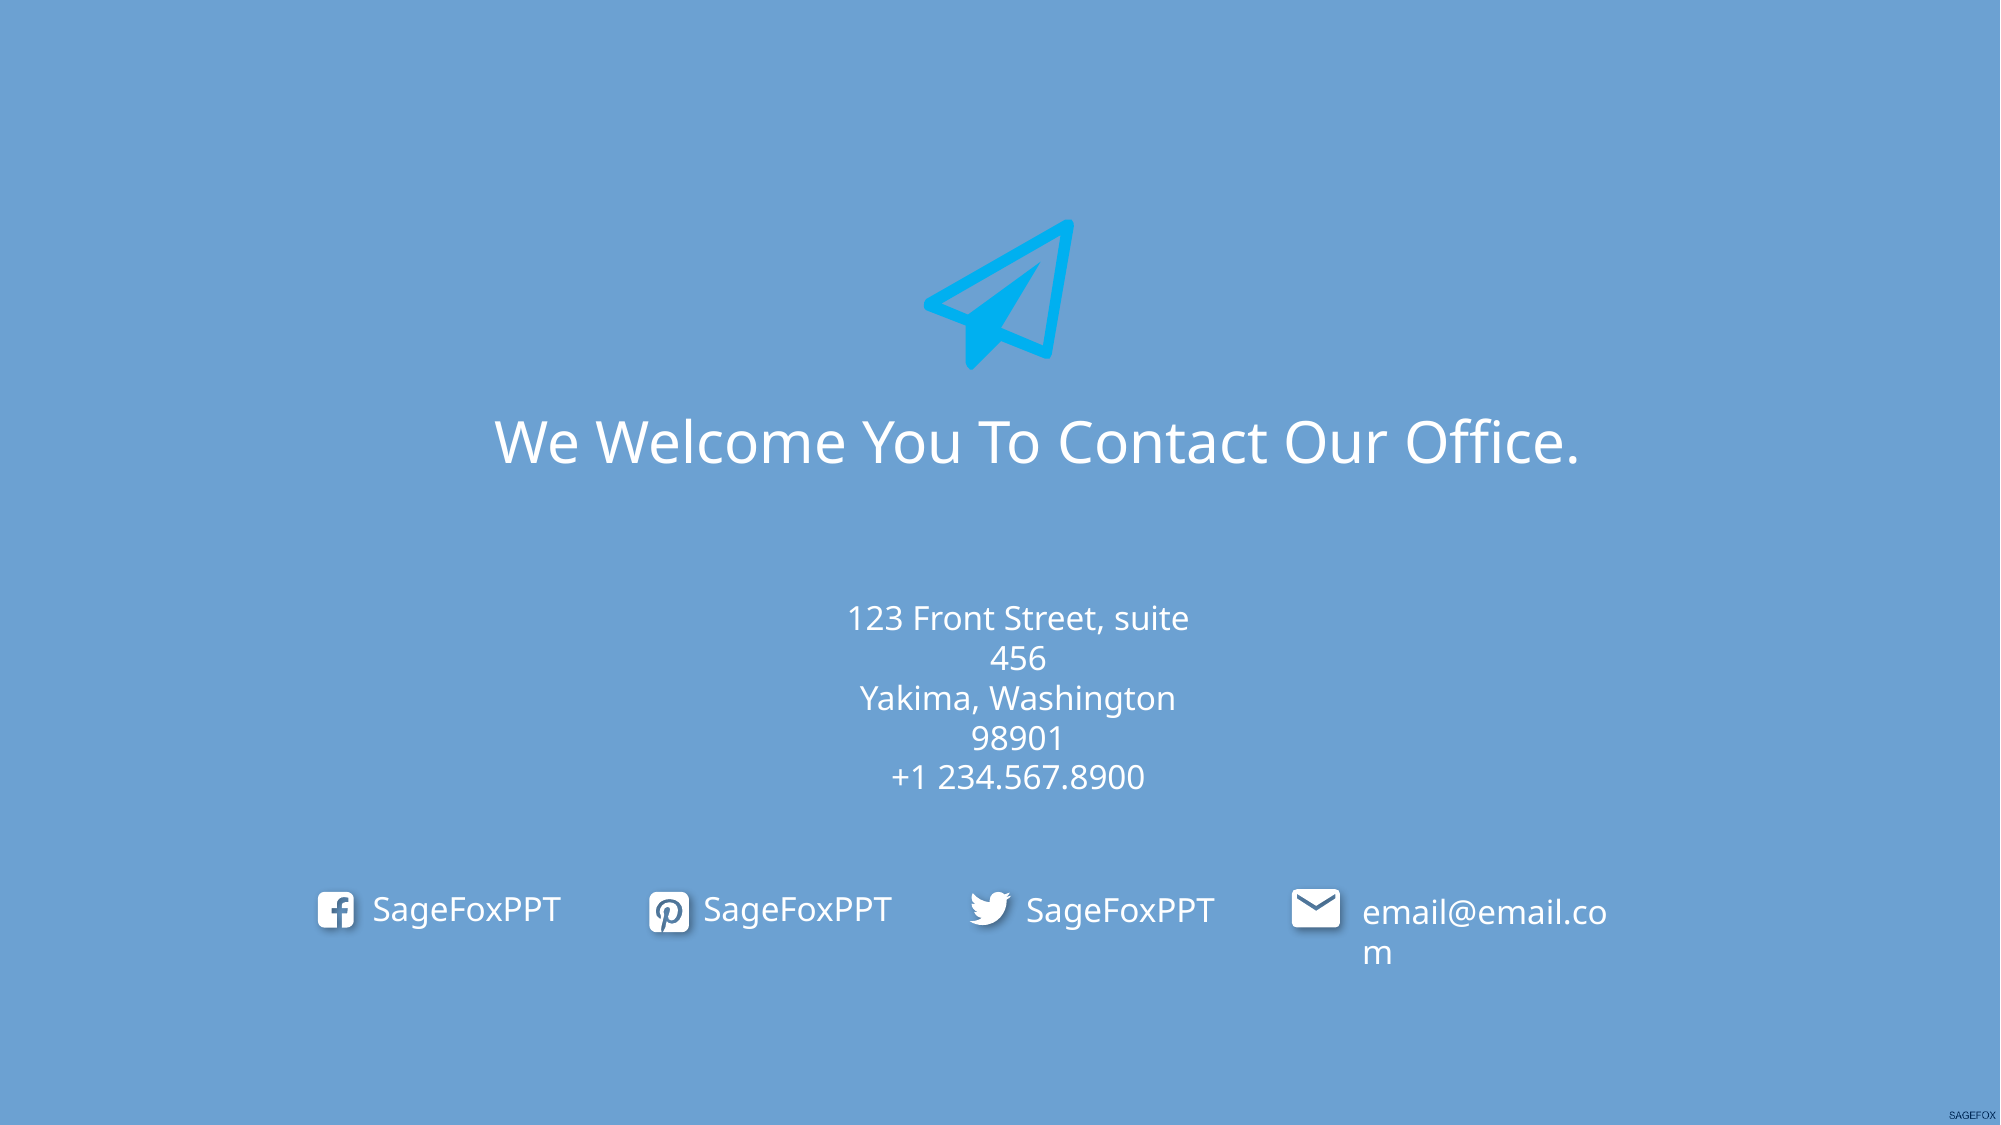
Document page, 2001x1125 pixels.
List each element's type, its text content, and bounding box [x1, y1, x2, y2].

text_box [969, 891, 1011, 926]
text_box SageFoxPPT [688, 880, 929, 936]
text_box [0, 0, 2000, 1125]
text_box We Welcome You To Contact Our Office. [477, 398, 1598, 483]
text_box [1291, 889, 1340, 928]
text_box 123 Front Street, suite 456 Yakima, Washington 98901 +1 234.567.8900 [808, 589, 1229, 804]
text_box SageFoxPPT [1011, 881, 1252, 937]
text_box [317, 891, 354, 928]
text_box email@email.com [1347, 884, 1649, 979]
text_box [649, 891, 688, 933]
text_box [923, 219, 1074, 370]
text_box SageFoxPPT [357, 880, 598, 936]
